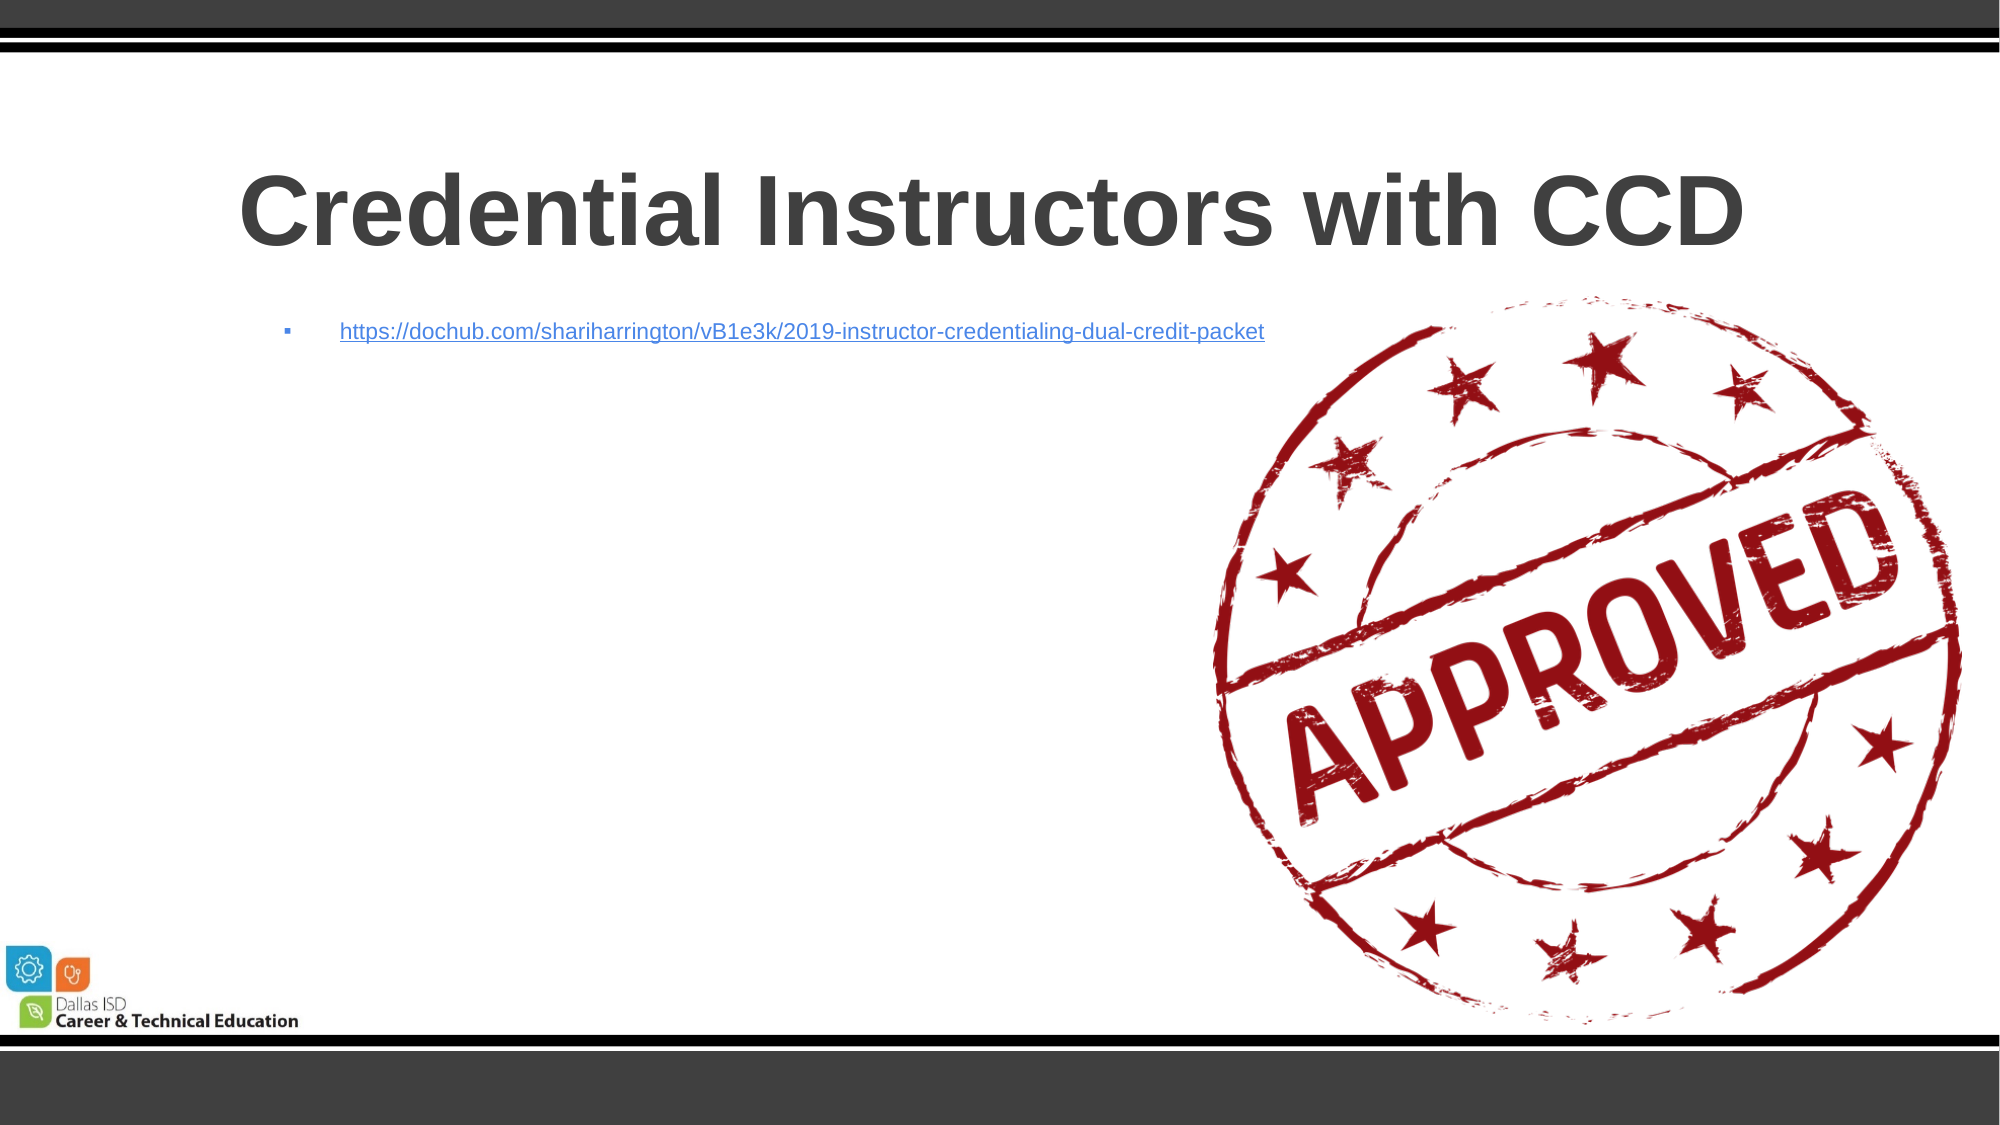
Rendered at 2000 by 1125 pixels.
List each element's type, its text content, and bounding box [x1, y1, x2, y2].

picture [0, 941, 304, 1034]
title Credential Instructors with CCD [38, 99, 1949, 275]
picture [1213, 296, 1962, 1026]
list https://dochub.com/shariharrington/vB1e3k/2019-instructor-credentialing-dual-credit-packet [249, 312, 1208, 988]
